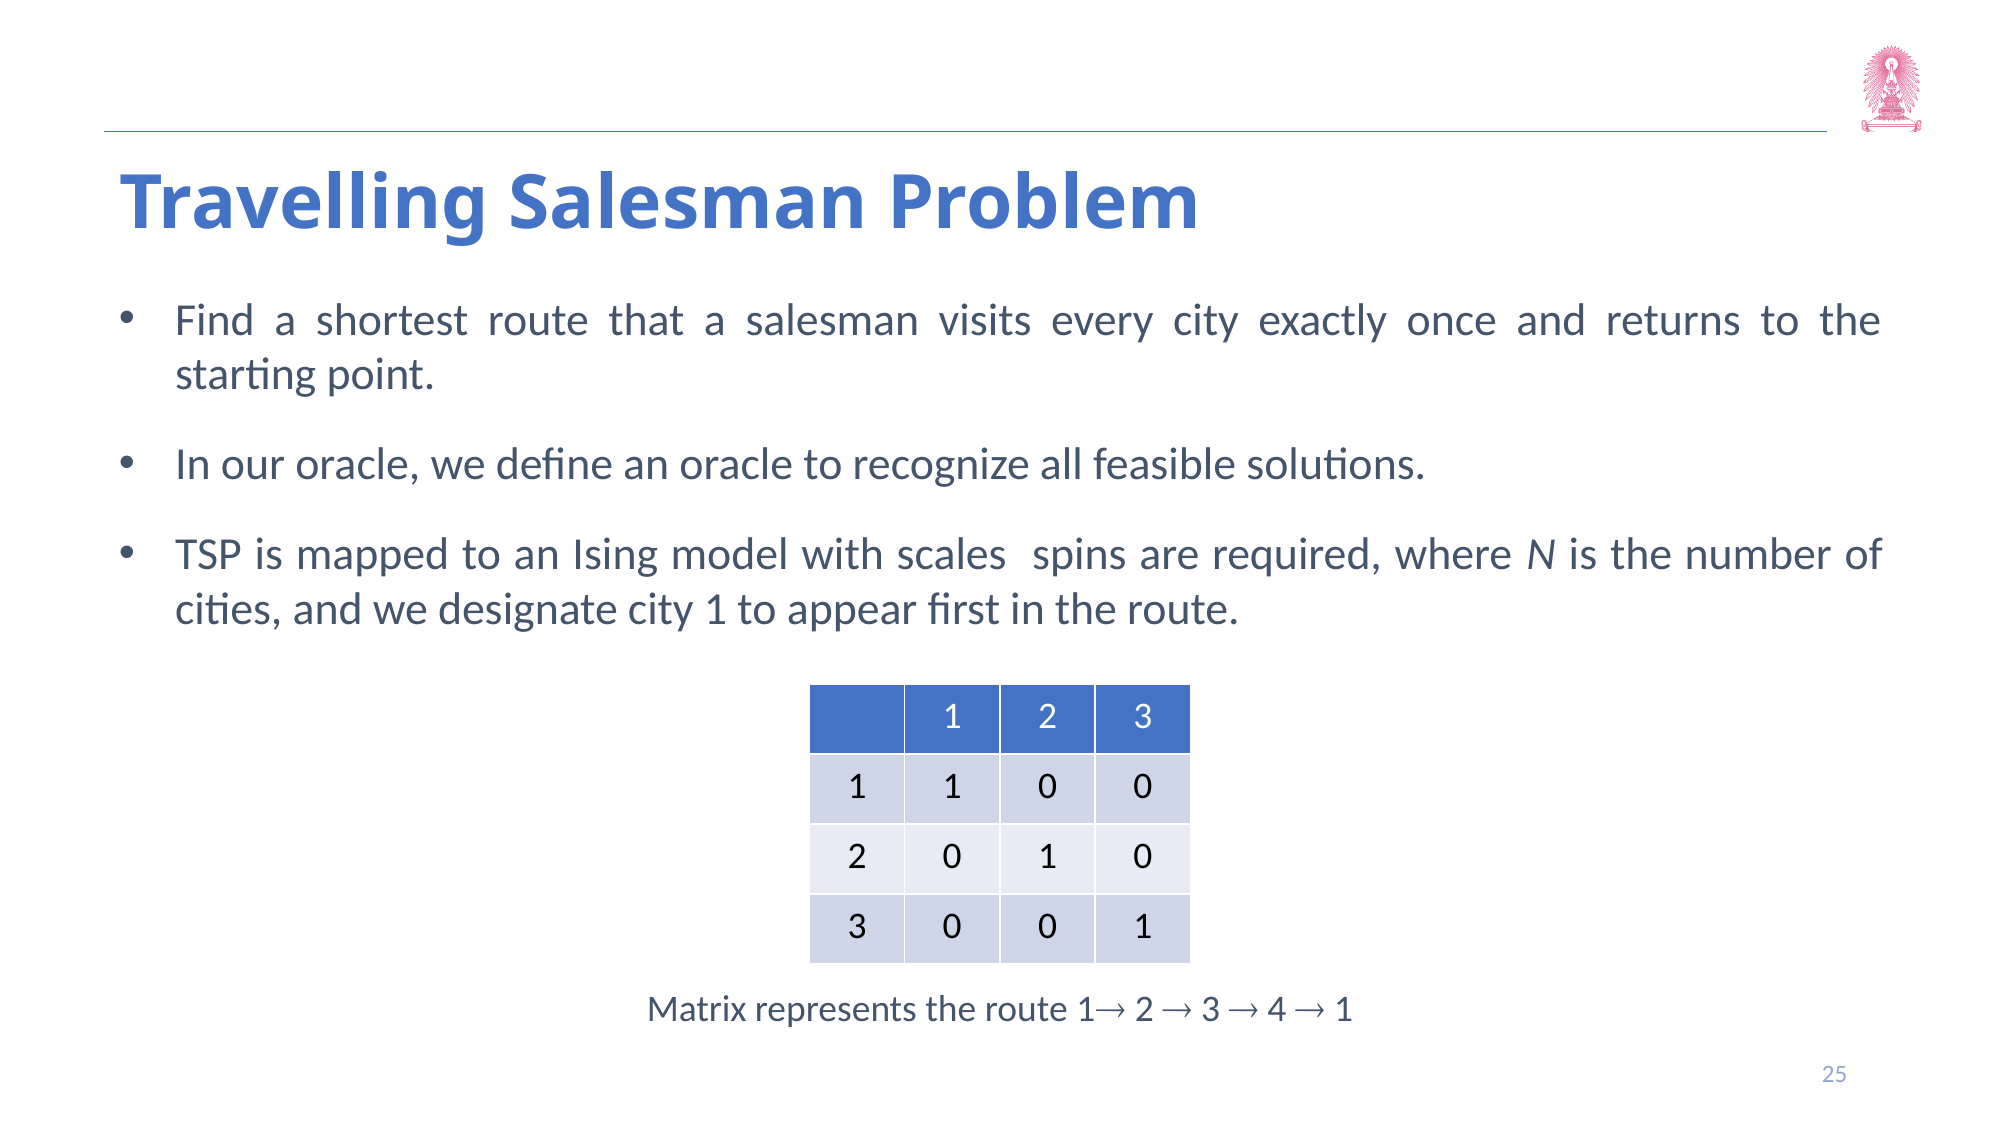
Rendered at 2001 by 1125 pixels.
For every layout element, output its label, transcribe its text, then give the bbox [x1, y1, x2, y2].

table_cell 1 [810, 755, 904, 823]
table_cell 0 [905, 825, 999, 893]
table_header [810, 685, 904, 753]
table_header 1 [905, 685, 999, 753]
list Travelling Salesman Problem [104, 156, 1843, 239]
table_cell 2 [810, 825, 904, 893]
table_header 3 [1096, 685, 1190, 753]
table_cell 1 [905, 755, 999, 823]
table_cell 0 [1001, 755, 1094, 823]
table_header 2 [1001, 685, 1094, 753]
text_box Matrix represents the route 1 2  3  4  1 [574, 976, 1426, 1037]
table_cell 0 [905, 895, 999, 963]
table_cell 3 [810, 895, 904, 963]
table_cell 1 [1096, 895, 1190, 963]
table_cell 1 [1001, 825, 1094, 893]
slide_number 25 [1412, 1042, 1863, 1103]
table_cell 0 [1096, 755, 1190, 823]
table_cell 0 [1096, 825, 1190, 893]
table_cell 0 [1001, 895, 1094, 963]
picture [1861, 45, 1931, 132]
